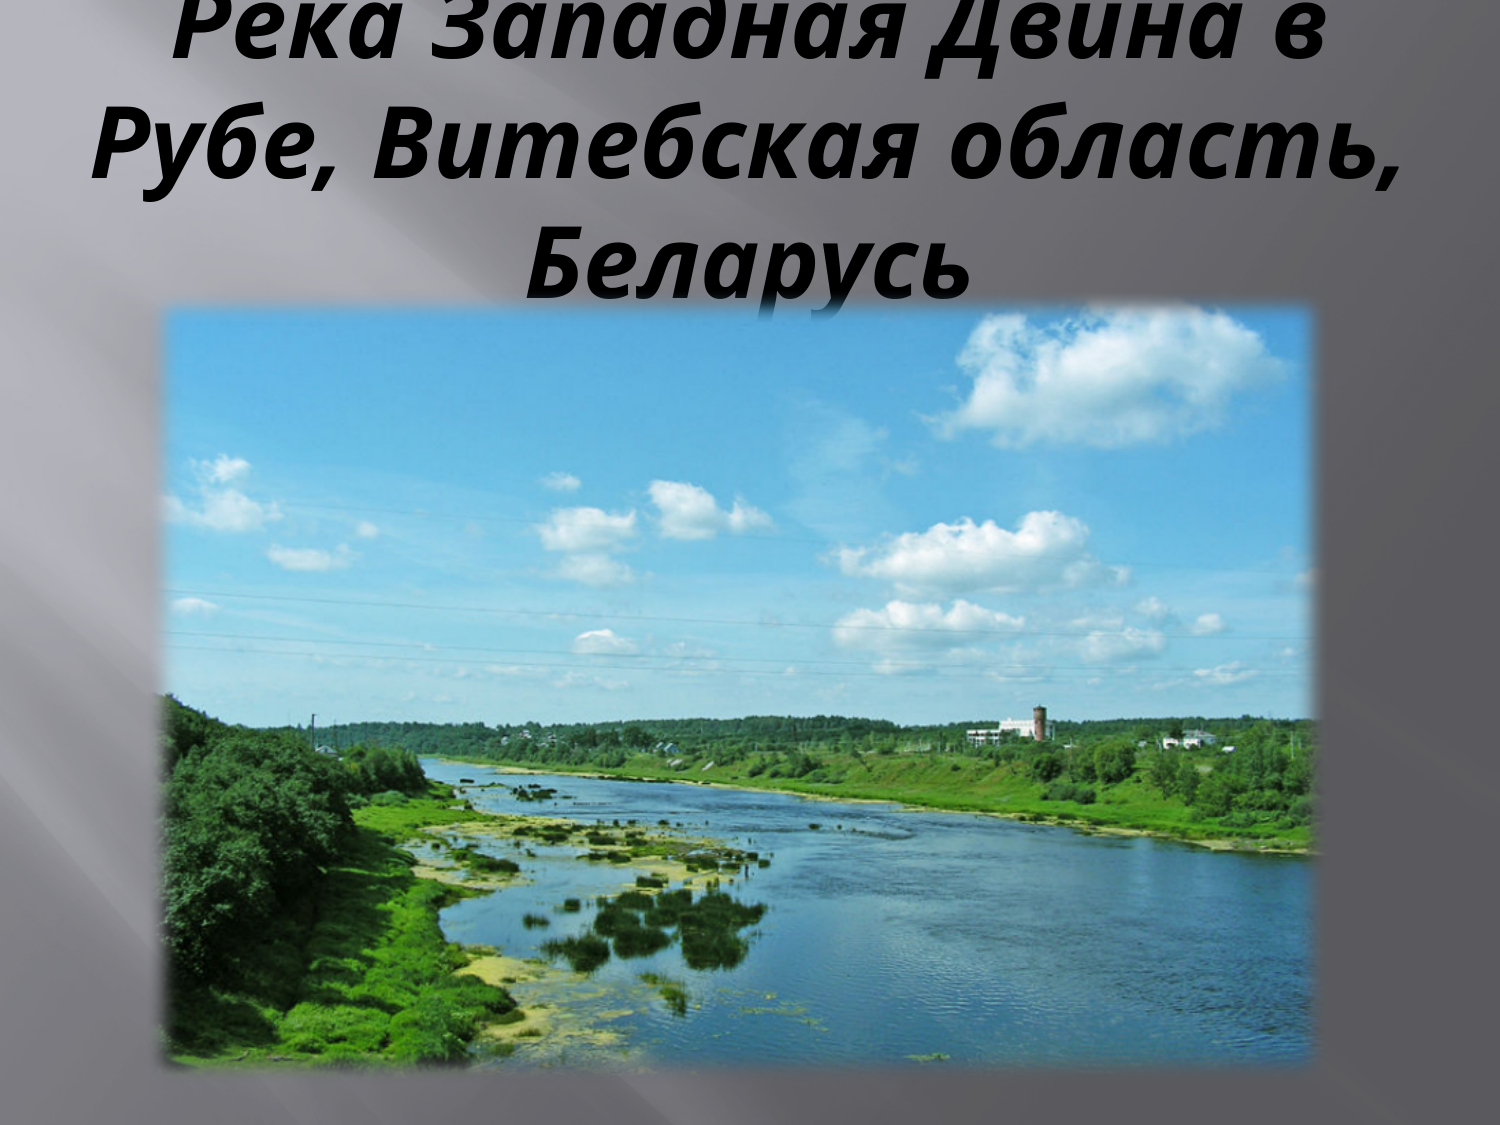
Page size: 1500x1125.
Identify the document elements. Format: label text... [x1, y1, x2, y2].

title Река Западная Двина в Рубе, Витебская область, Беларусь [75, 45, 1425, 233]
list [147, 290, 1329, 1083]
